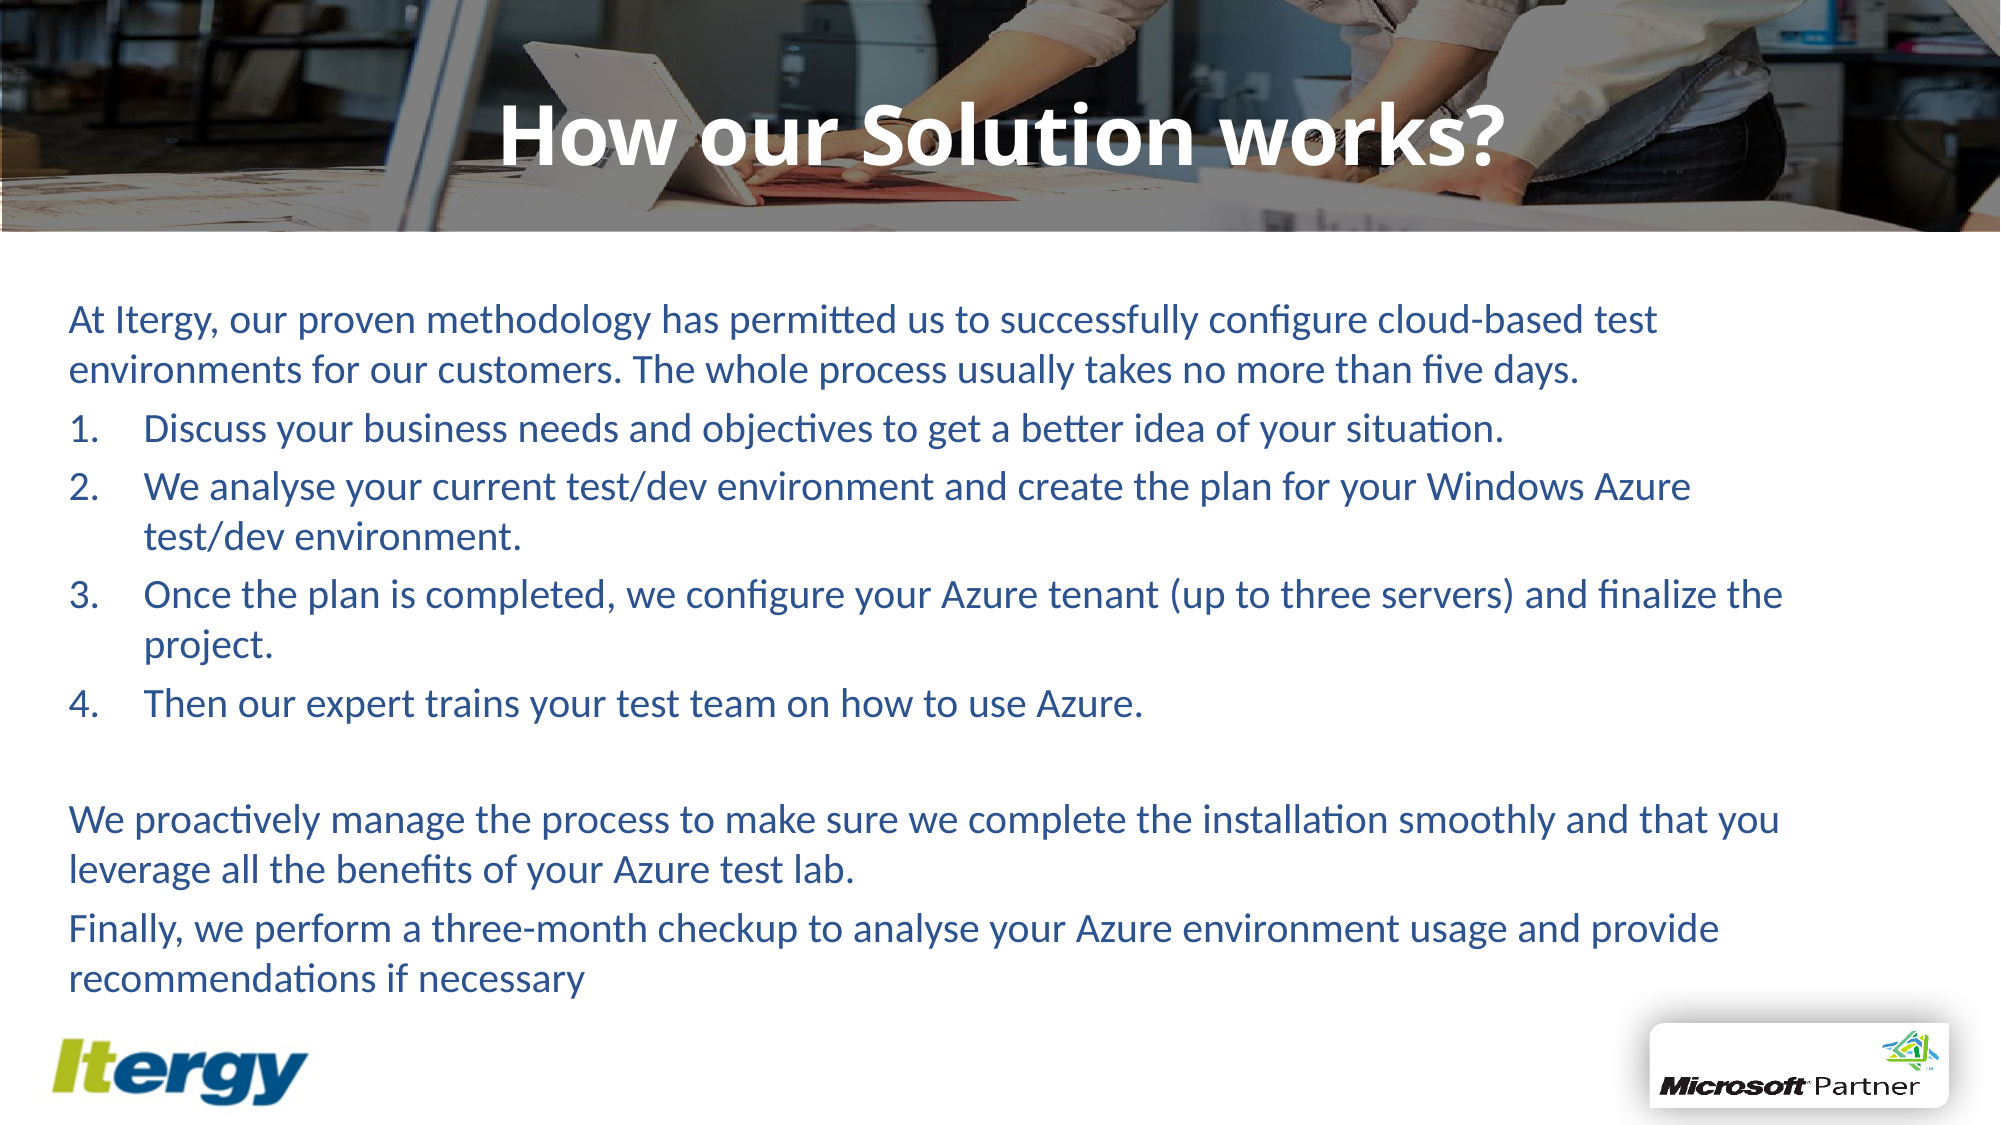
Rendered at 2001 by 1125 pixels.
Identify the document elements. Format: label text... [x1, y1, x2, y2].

picture [0, 0, 2000, 232]
picture [42, 1025, 315, 1120]
text_box At Itergy, our proven methodology has permitted us to successfully configure cloud-based test environments for our customers. The whole process usually takes no more than five days. Discuss your business needs and objectives to get a better idea of your situation. We analyse your current test/dev environment and create the plan for your Windows Azure test/dev environment. Once the plan is completed, we configure your Azure tenant (up to three servers) and finalize the project. Then our expert trains your test team on how to use Azure. We proactively manage the process to make sure we complete the installation smoothly and that you leverage all the benefits of your Azure test lab. Finally, we perform a three-month checkup to analyse your Azure environment usage and provide recommendations if necessary [53, 284, 1833, 957]
picture [1649, 1023, 1949, 1108]
